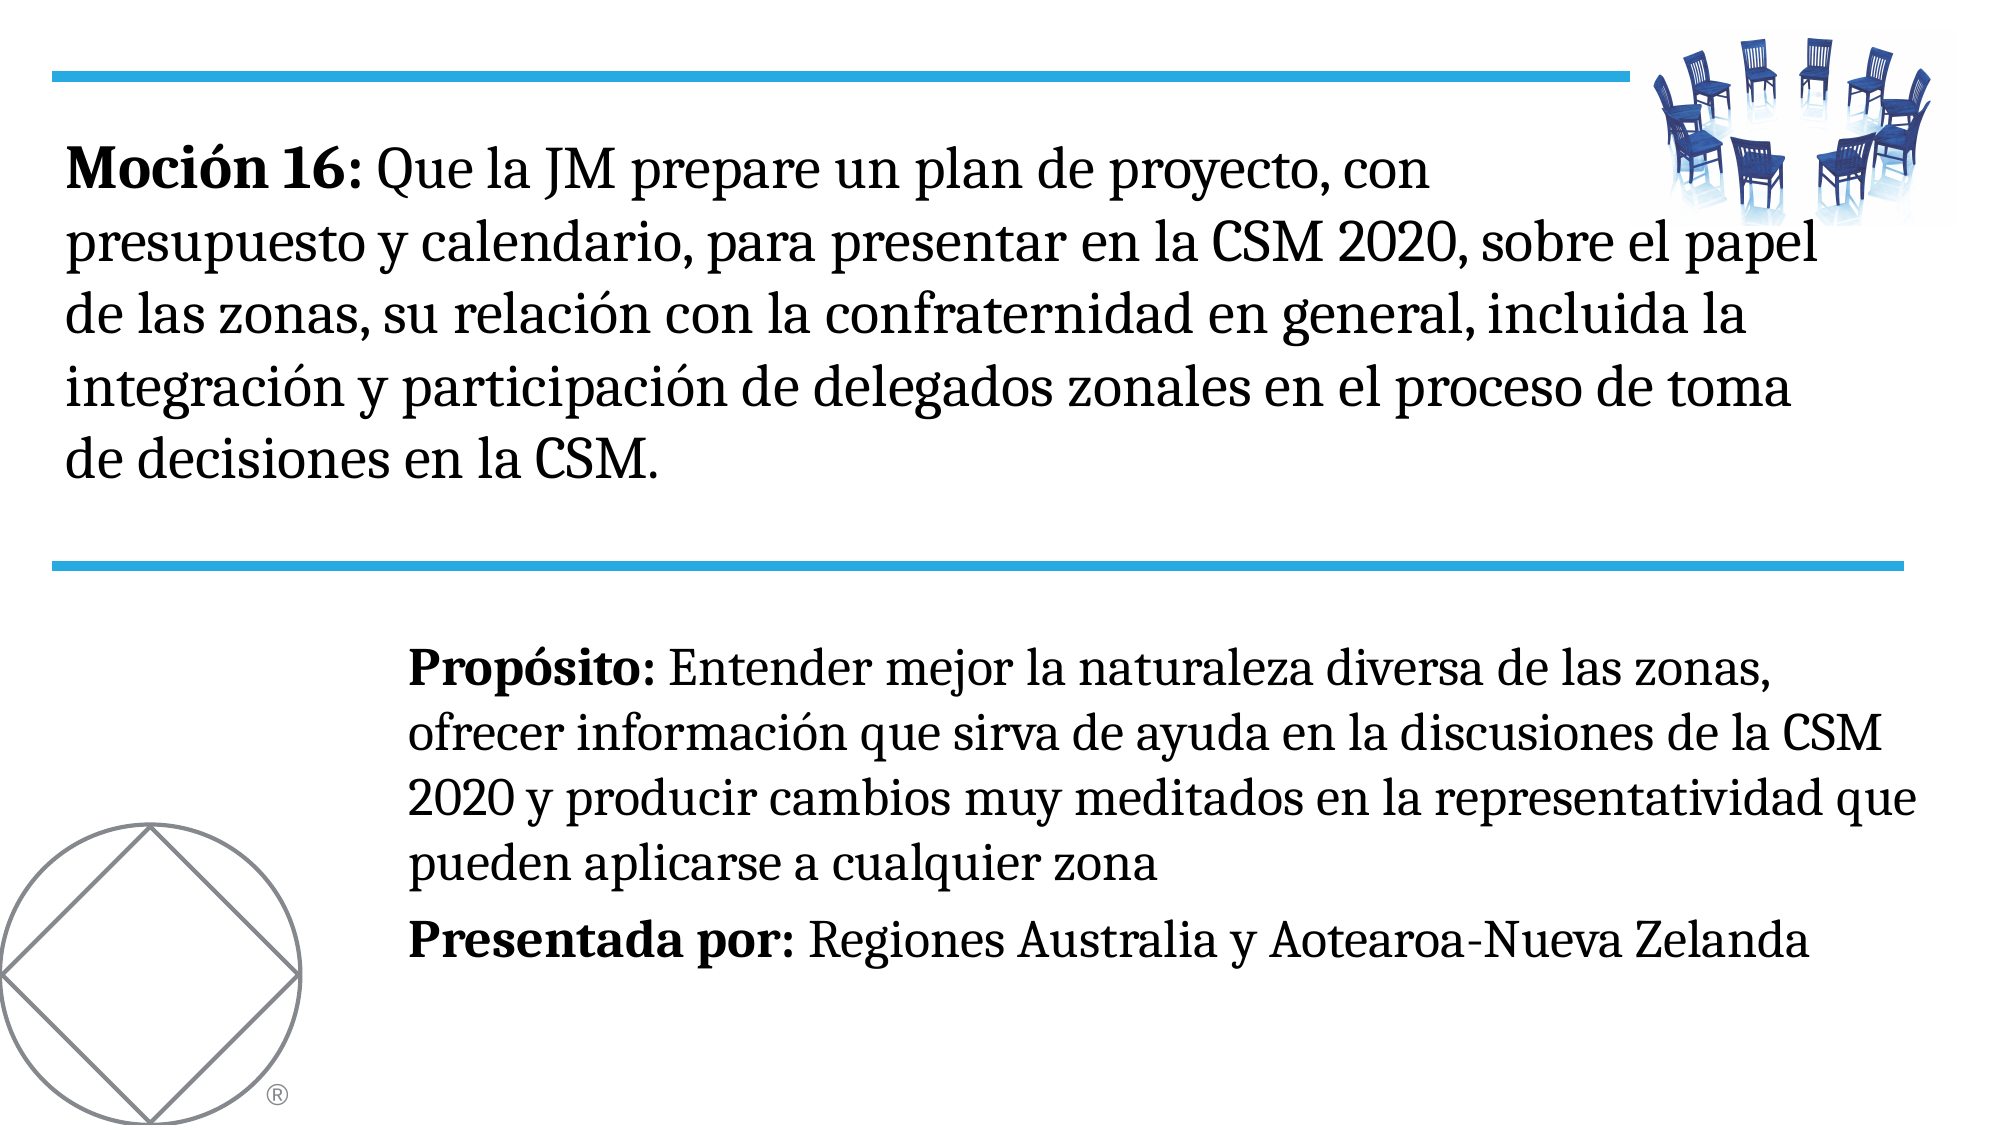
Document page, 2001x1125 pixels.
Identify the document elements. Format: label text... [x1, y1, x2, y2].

list Propósito: Entender mejor la naturaleza diversa de las zonas, ofrecer información que sirva de ayuda en la discusiones de la CSM 2020 y producir cambios muy meditados en la representatividad que pueden aplicarse a cualquier zona Presentada por: Regiones Australia y Aotearoa-Nueva Zelanda [393, 623, 1942, 1057]
text_box Moción 16: Que la JM prepare un plan de proyecto, con presupuesto y calendario, para presentar en la CSM 2020, sobre el papel de las zonas, su relación con la confraternidad en general, incluida la integración y participación de delegados zonales en el proceso de toma de decisiones en la CSM. [60, 120, 1867, 579]
picture [1630, 30, 1957, 226]
